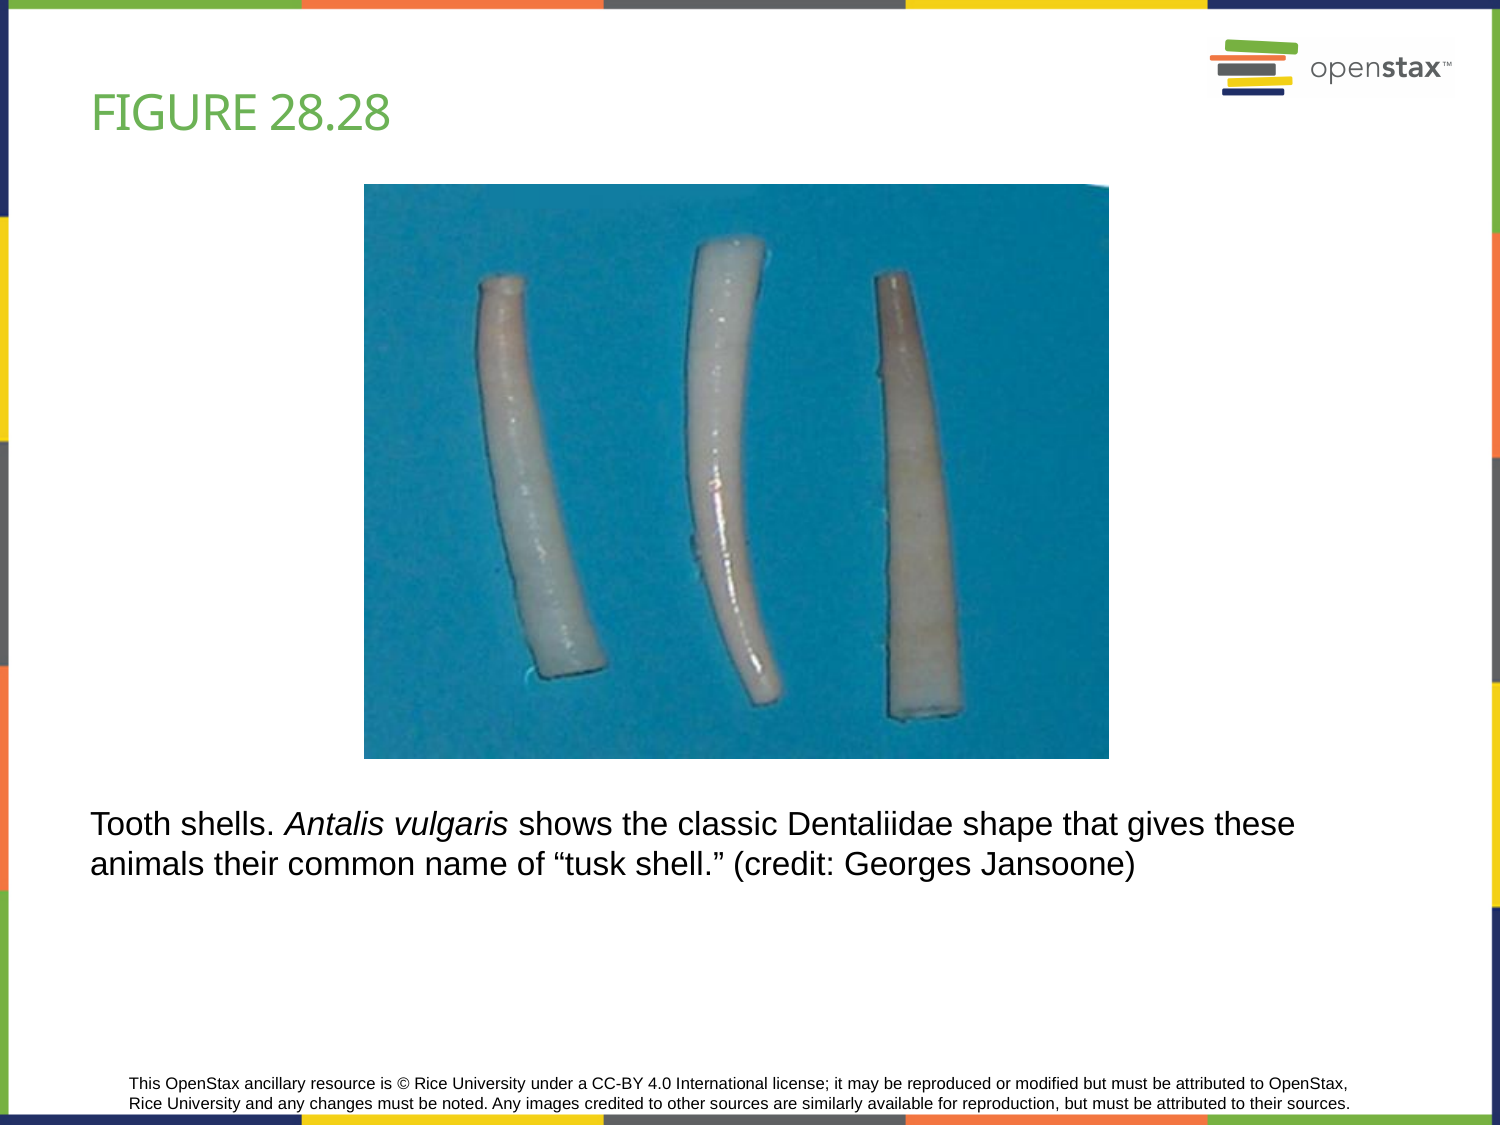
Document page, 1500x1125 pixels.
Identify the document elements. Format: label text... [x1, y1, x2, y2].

list Tooth shells. Antalis vulgaris shows the classic Dentaliidae shape that gives these animals their common name of “tusk shell.” (credit: Georges Jansoone) [75, 794, 1398, 986]
picture [0, 0, 1500, 1125]
title Figure 28.28 [75, 39, 1398, 148]
footer This OpenStax ancillary resource is © Rice University under a CC-BY 4.0 International license; it may be reproduced or modified but must be attributed to OpenStax, Rice University and any changes must be noted. Any images credited to other sources are similarly available for reproduction, but must be attributed to their sources. [113, 1065, 1386, 1112]
